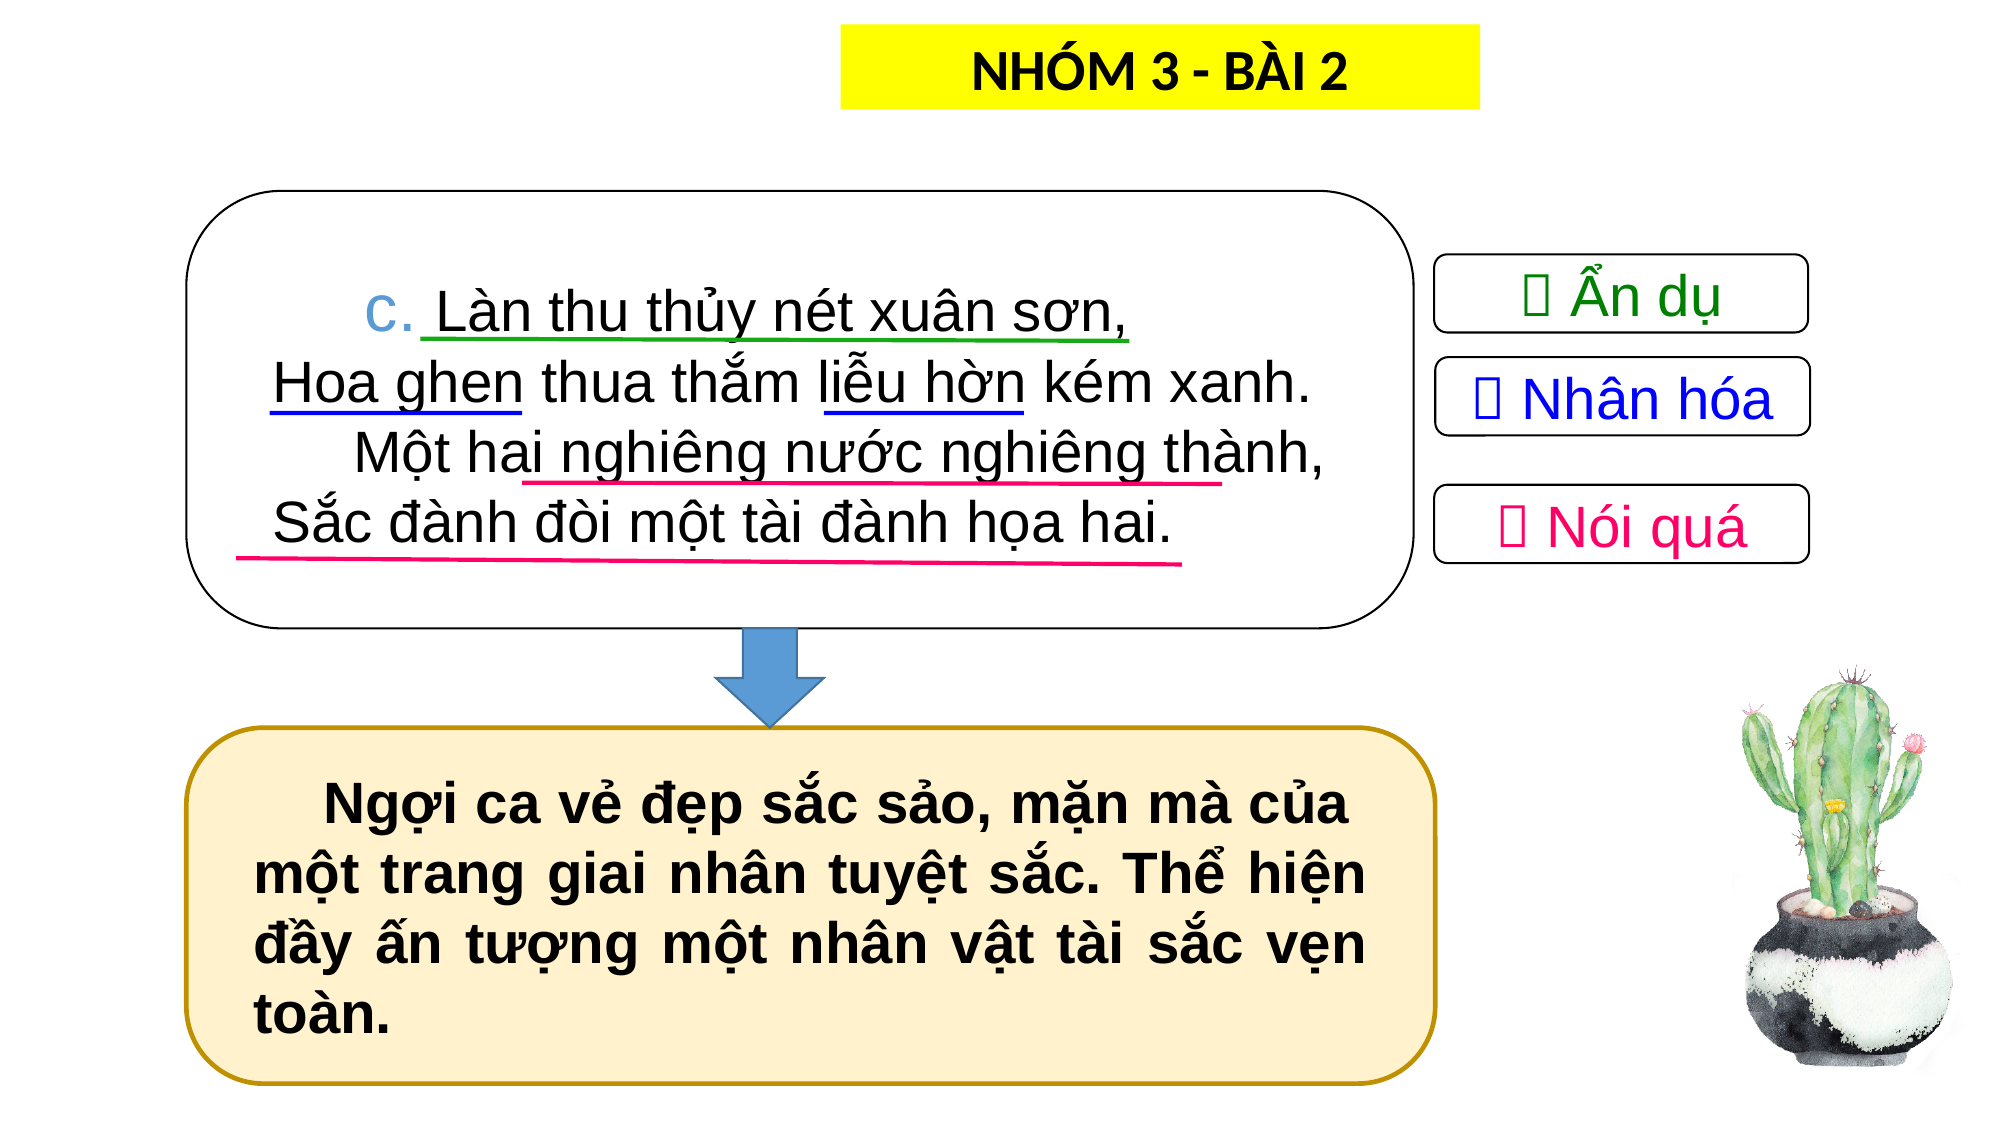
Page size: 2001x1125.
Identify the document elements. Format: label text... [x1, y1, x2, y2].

text_box Ngợi ca vẻ đẹp sắc sảo, mặn mà của một trang giai nhân tuyệt sắc. Thể hiện đầy ấn tượng một nhân vật tài sắc vẹn toàn. [185, 726, 1437, 1085]
text_box c. Làn thu thủy nét xuân sơn, Hoa ghen thua thắm liễu hờn kém xanh. Một hai nghiêng nước nghiêng thành, Sắc đành đòi một tài đành họa hai. [185, 189, 1415, 630]
text_box [713, 627, 827, 730]
text_box NHÓM 3 - BÀI 2 [840, 24, 1481, 110]
text_box  Nhân hóa [1434, 356, 1812, 437]
picture [1725, 652, 1965, 1089]
text_box  Nói quá [1433, 483, 1811, 565]
text_box  Ẩn dụ [1433, 253, 1810, 334]
